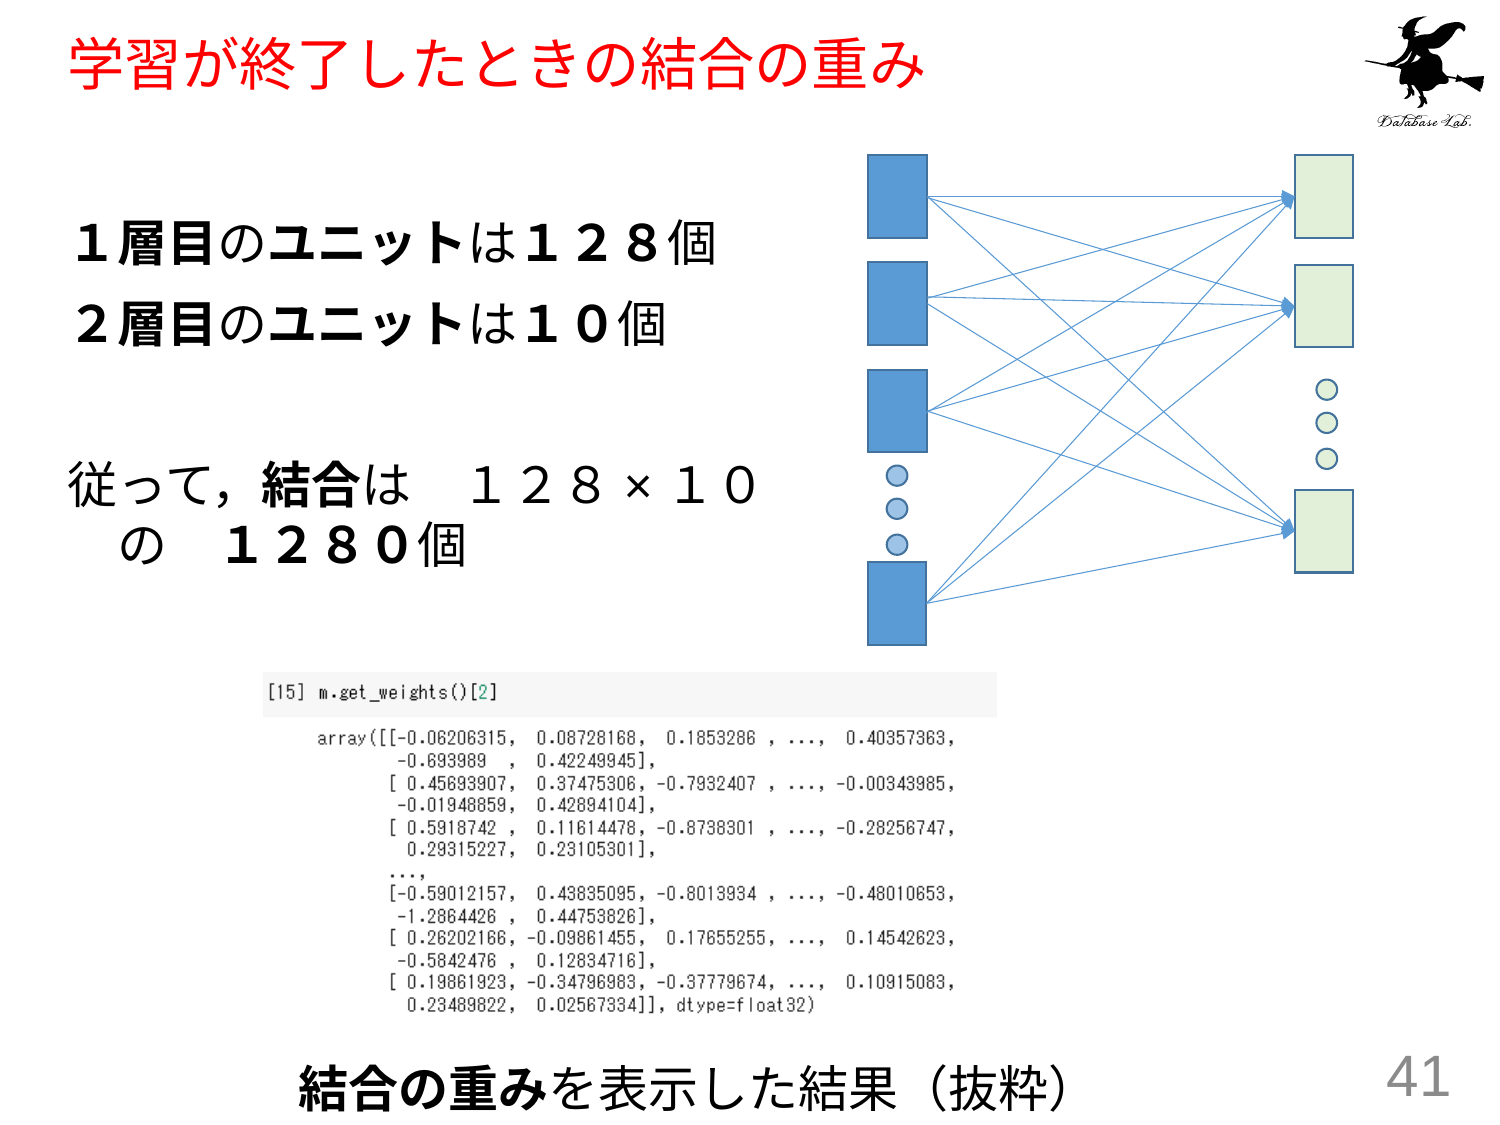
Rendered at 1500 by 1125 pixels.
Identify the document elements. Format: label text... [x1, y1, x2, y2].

text_box 結合の重みを表示した結果（抜粋） [283, 1049, 1127, 1125]
title 学習が終了したときの結合の重み [52, 28, 1441, 106]
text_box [867, 154, 1354, 645]
picture [1362, 14, 1486, 130]
text_box １層目のユニットは１２８個 ２層目のユニットは１０個 従って，結合は １２８×１０ の １２８０個 [52, 203, 786, 744]
slide_number 41 [1129, 1042, 1467, 1103]
picture [263, 672, 997, 1049]
